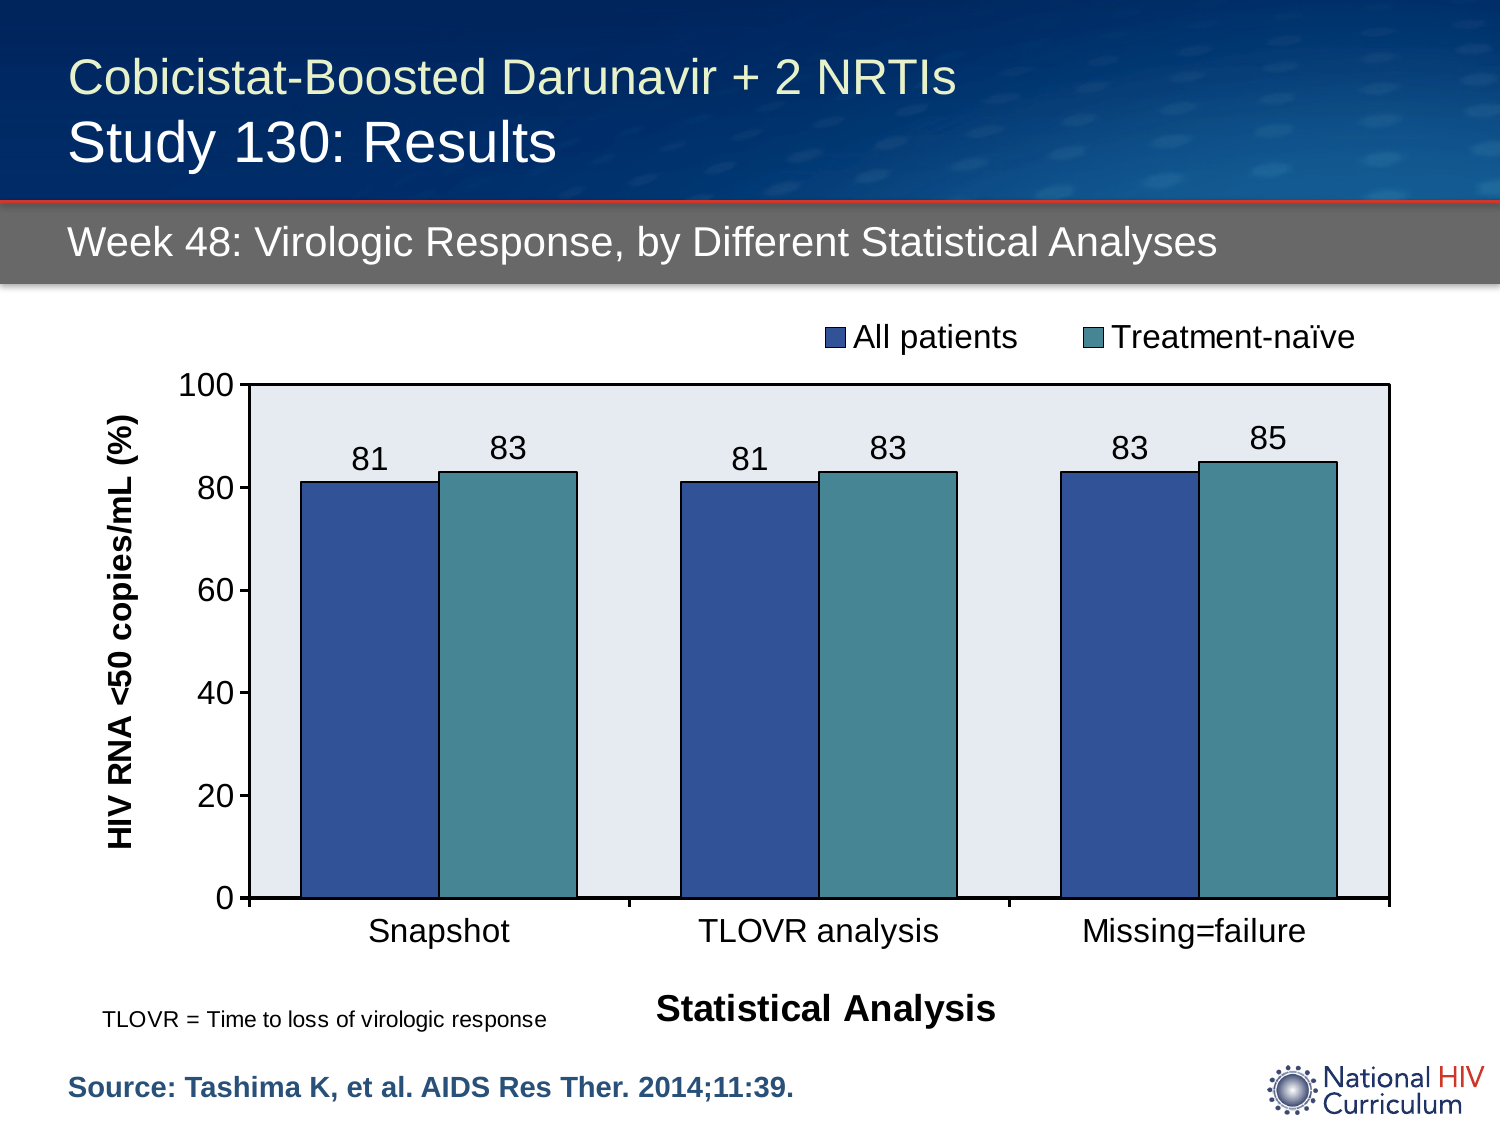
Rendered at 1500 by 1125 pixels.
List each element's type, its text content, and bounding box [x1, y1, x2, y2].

list Week 48: Virologic Response, by Different Statistical Analyses [52, 205, 1448, 281]
picture [0, 0, 1500, 200]
title Cobicistat-Boosted Darunavir + 2 NRTIs Study 130: Results [53, 19, 1447, 199]
list Source: Tashima K, et al. AIDS Res Ther. 2014;11:39. [53, 1059, 1261, 1113]
picture [1267, 1065, 1318, 1115]
chart [74, 295, 1425, 1044]
